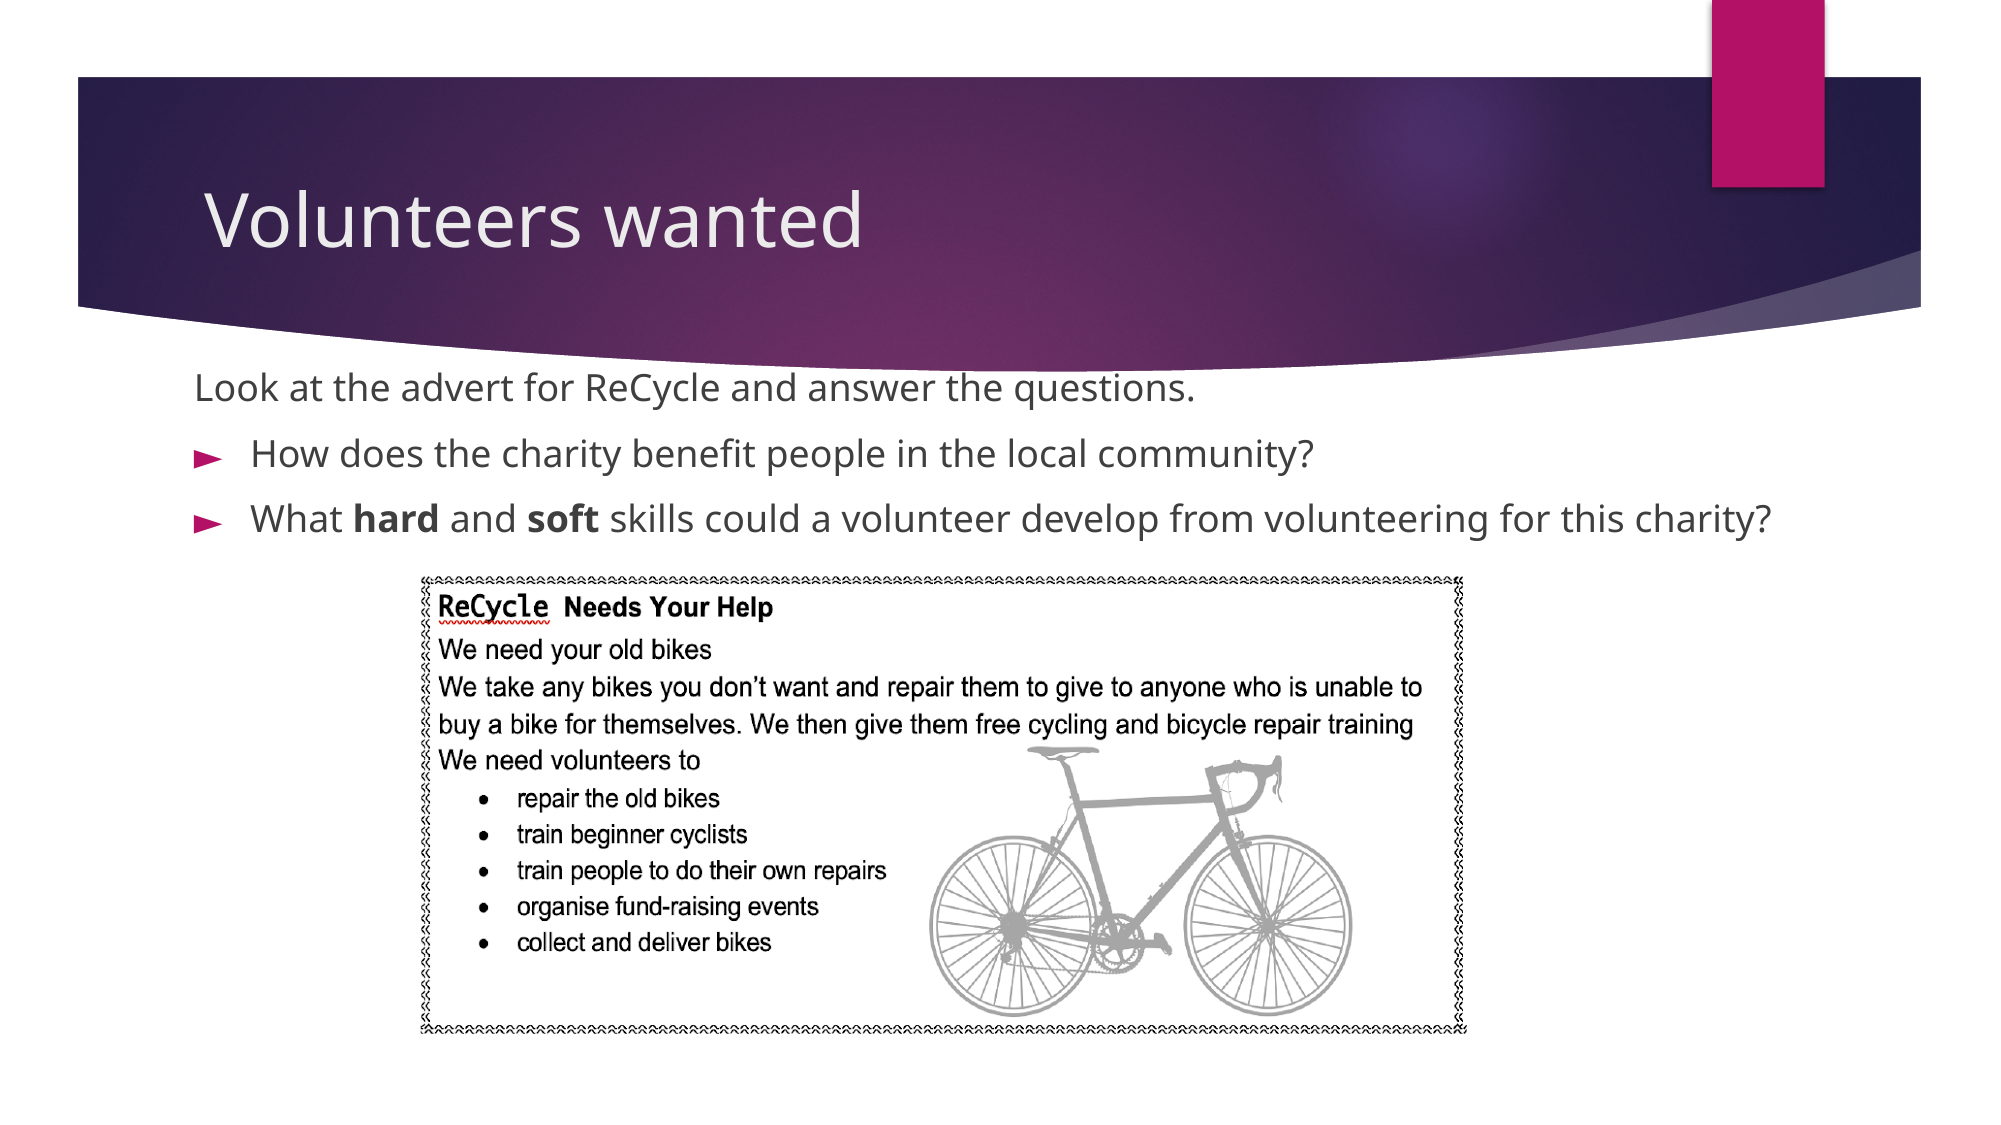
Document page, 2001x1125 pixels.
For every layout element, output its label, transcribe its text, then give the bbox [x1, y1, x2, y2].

picture [79, 78, 1920, 356]
picture [406, 563, 1472, 1047]
list Look at the advert for ReCycle and answer the questions. How does the charity benefit people in the local community? What hard and soft skills could a volunteer develop from volunteering for this charity? [178, 356, 1884, 917]
title Volunteers wanted [189, 159, 1627, 276]
